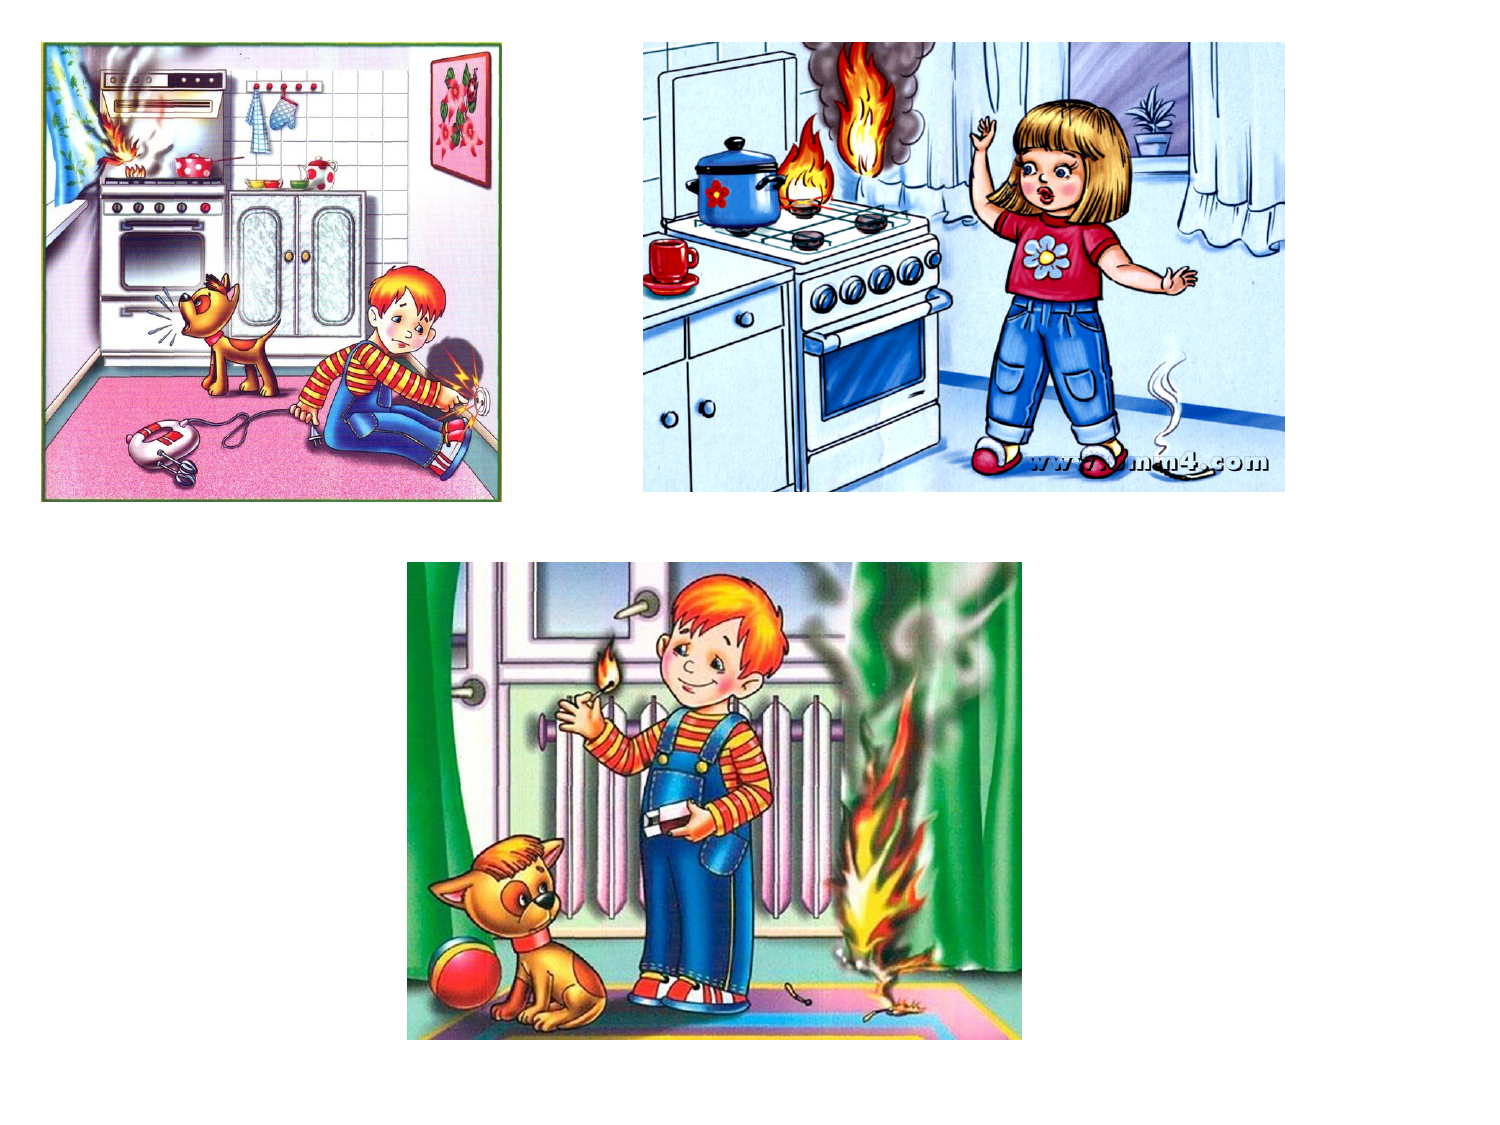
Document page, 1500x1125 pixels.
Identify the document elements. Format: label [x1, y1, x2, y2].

picture [643, 42, 1286, 492]
picture [41, 42, 503, 502]
picture [407, 562, 1022, 1041]
